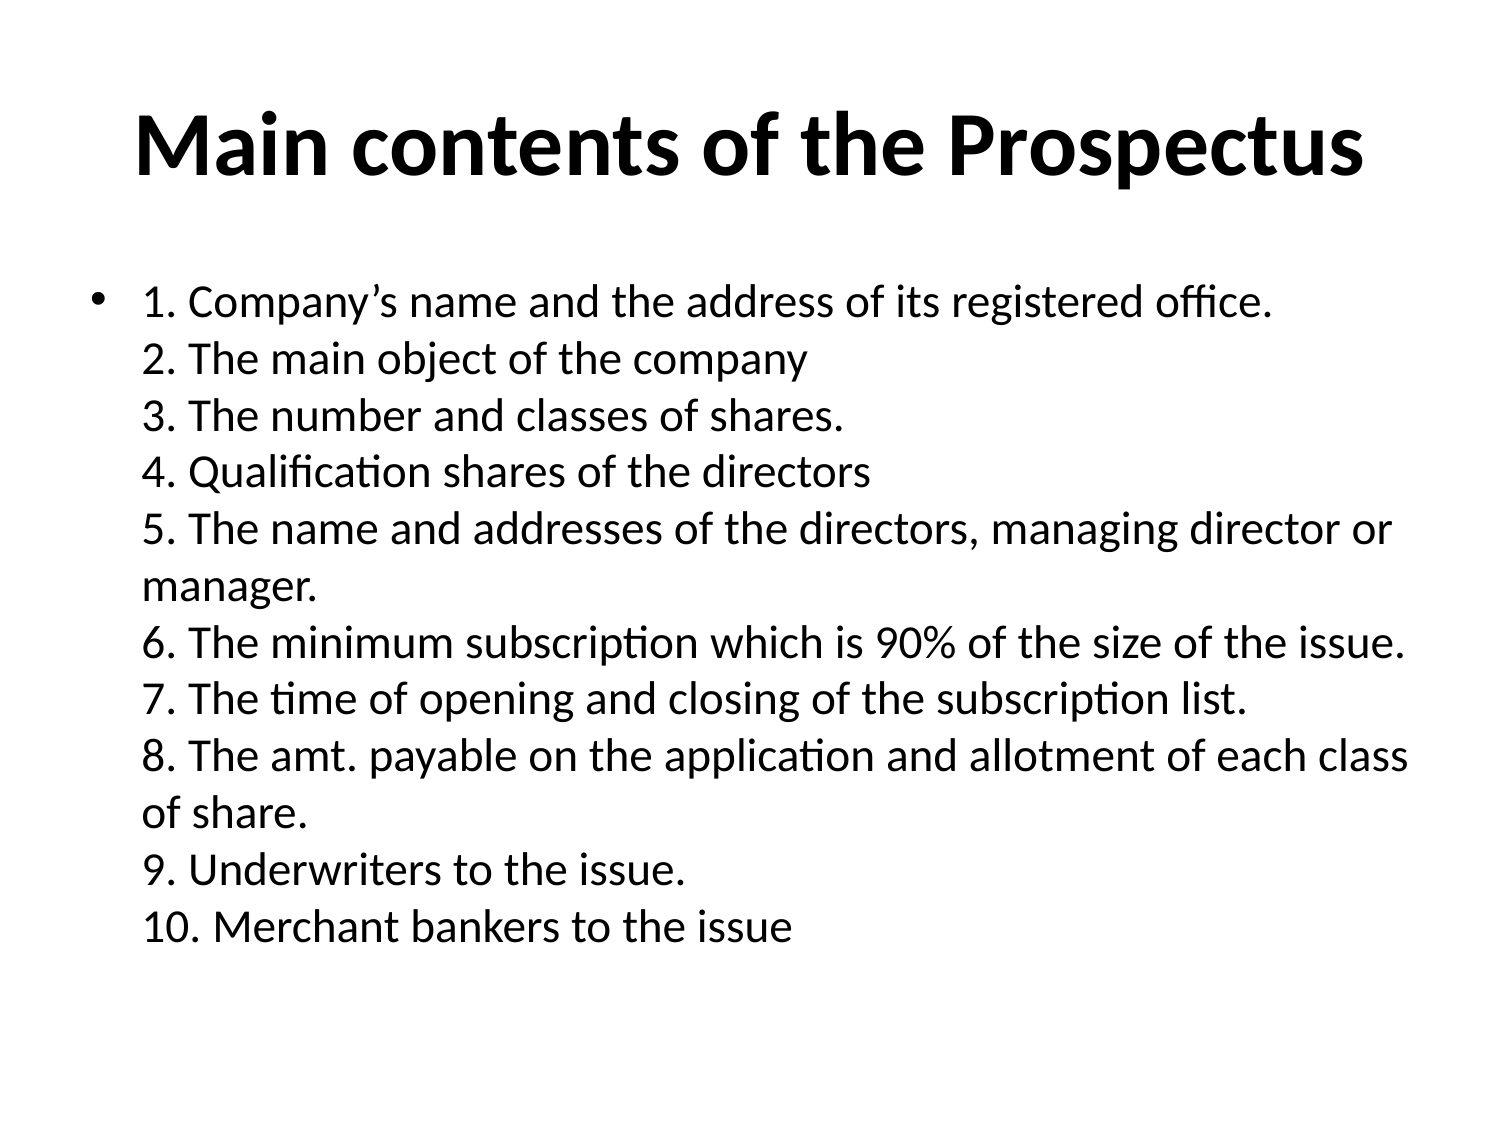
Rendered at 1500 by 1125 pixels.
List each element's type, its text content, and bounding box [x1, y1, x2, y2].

title Main contents of the Prospectus [75, 45, 1425, 233]
list 1. Company’s name and the address of its registered office. 2. The main object of the company 3. The number and classes of shares. 4. Qualification shares of the directors 5. The name and addresses of the directors, managing director or manager. 6. The minimum subscription which is 90% of the size of the issue. 7. The time of opening and closing of the subscription list. 8. The amt. payable on the application and allotment of each class of share. 9. Underwriters to the issue. 10. Merchant bankers to the issue [75, 262, 1425, 1005]
